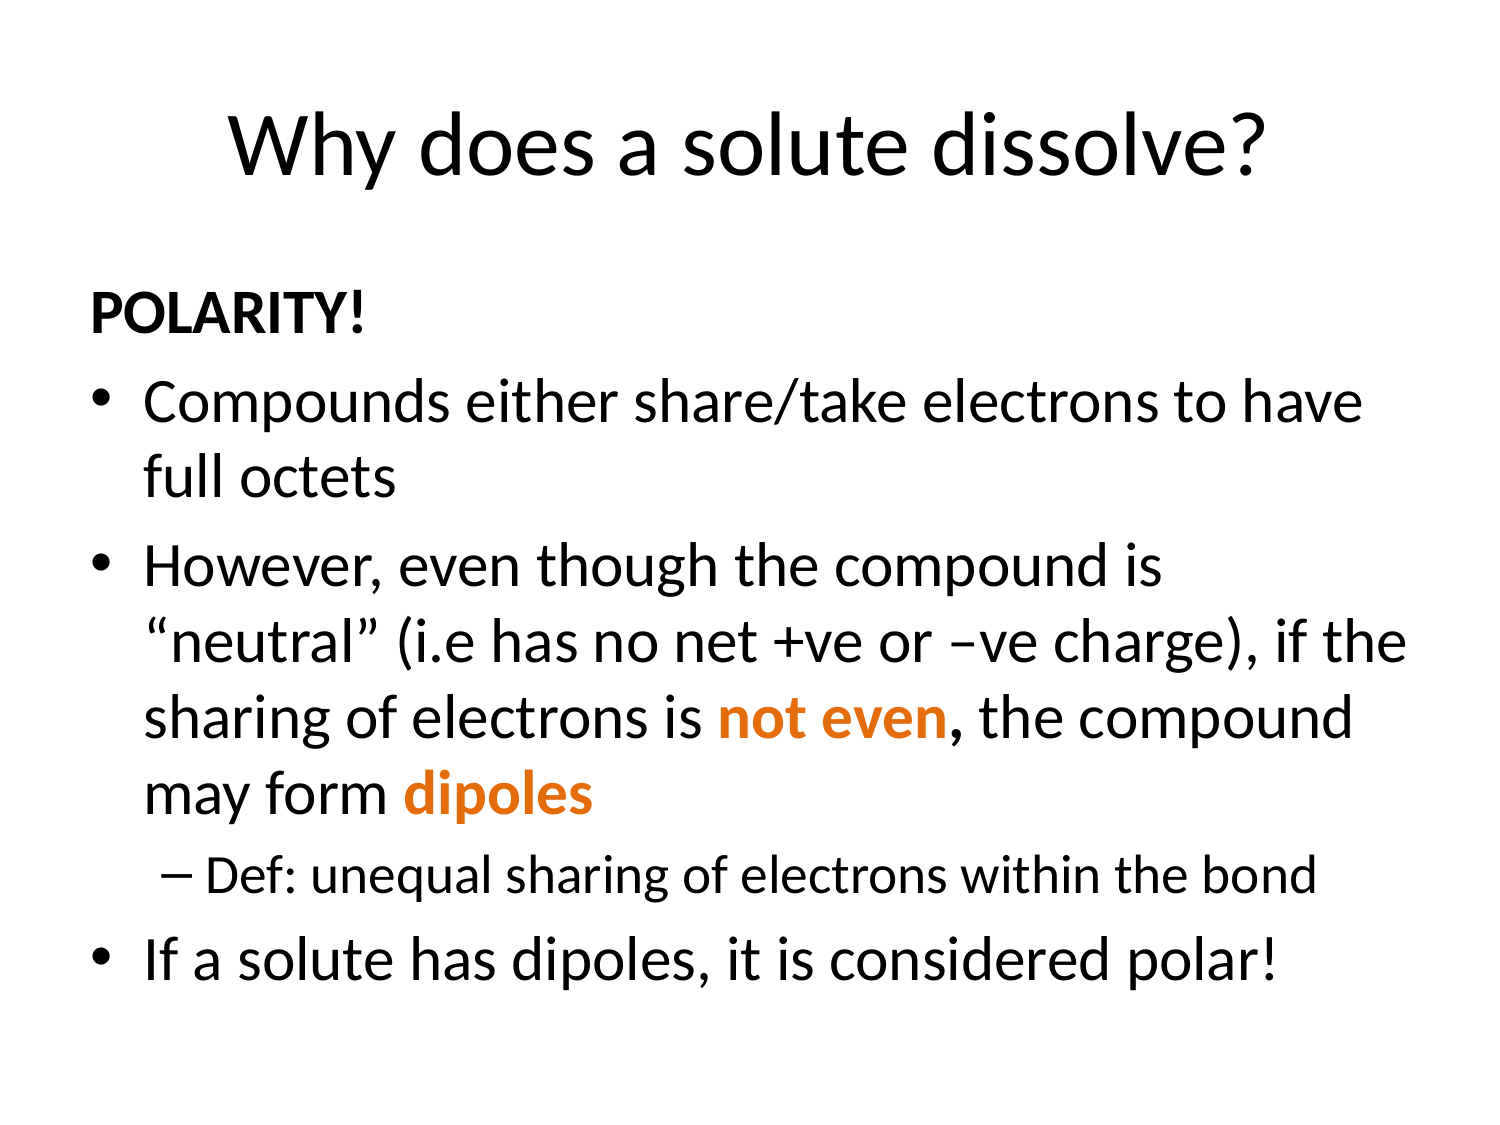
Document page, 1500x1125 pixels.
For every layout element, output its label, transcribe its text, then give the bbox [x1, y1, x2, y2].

list POLARITY! Compounds either share/take electrons to have full octets However, even though the compound is “neutral” (i.e has no net +ve or –ve charge), if the sharing of electrons is not even, the compound may form dipoles Def: unequal sharing of electrons within the bond If a solute has dipoles, it is considered polar! [75, 262, 1425, 1005]
title Why does a solute dissolve? [75, 45, 1425, 233]
